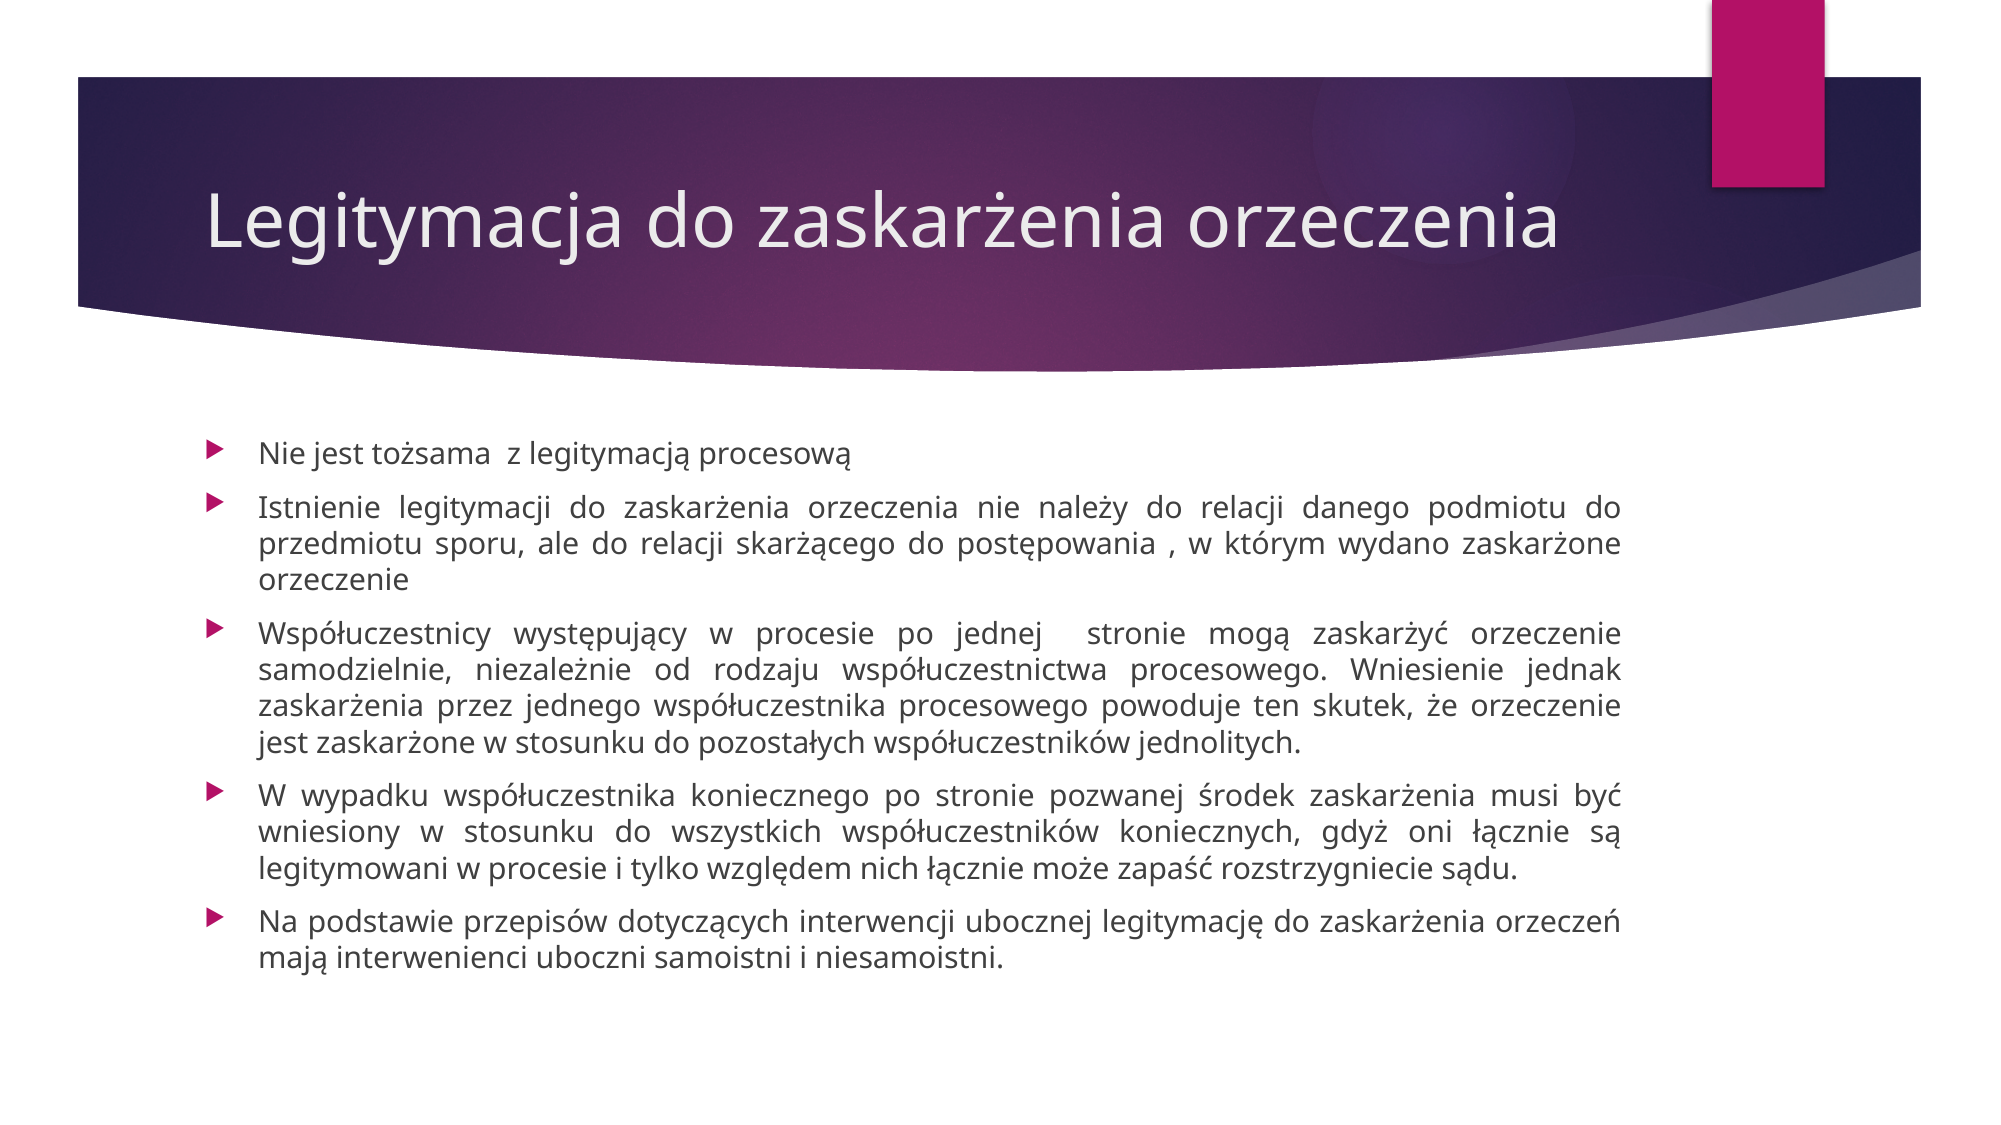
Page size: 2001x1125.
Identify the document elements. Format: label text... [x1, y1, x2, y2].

list Nie jest tożsama z legitymacją procesową Istnienie legitymacji do zaskarżenia orzeczenia nie należy do relacji danego podmiotu do przedmiotu sporu, ale do relacji skarżącego do postępowania , w którym wydano zaskarżone orzeczenie Współuczestnicy występujący w procesie po jednej stronie mogą zaskarżyć orzeczenie samodzielnie, niezależnie od rodzaju współuczestnictwa procesowego. Wniesienie jednak zaskarżenia przez jednego współuczestnika procesowego powoduje ten skutek, że orzeczenie jest zaskarżone w stosunku do pozostałych współuczestników jednolitych. W wypadku współuczestnika koniecznego po stronie pozwanej środek zaskarżenia musi być wniesiony w stosunku do wszystkich współuczestników koniecznych, gdyż oni łącznie są legitymowani w procesie i tylko względem nich łącznie może zapaść rozstrzygniecie sądu. Na podstawie przepisów dotyczących interwencji ubocznej legitymację do zaskarżenia orzeczeń mają interwenienci uboczni samoistni i niesamoistni. [189, 427, 1638, 988]
title Legitymacja do zaskarżenia orzeczenia [189, 159, 1627, 276]
